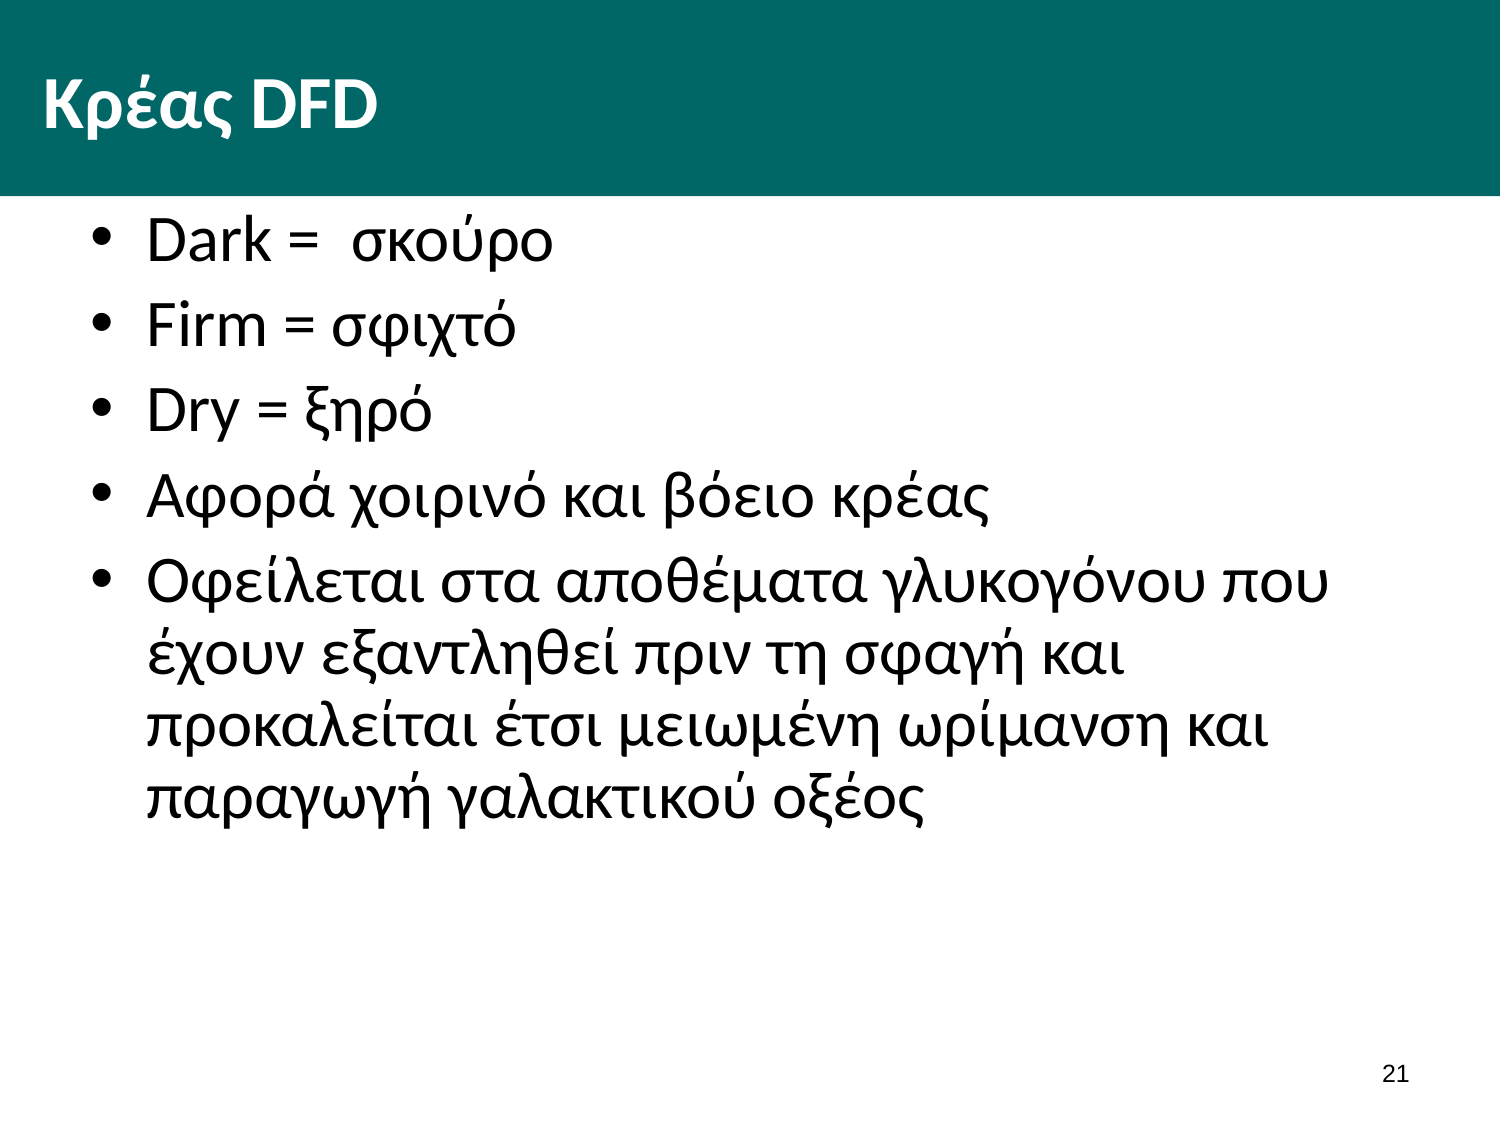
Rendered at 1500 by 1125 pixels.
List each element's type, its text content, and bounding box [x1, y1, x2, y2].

title Κρέας DFD [0, 0, 1500, 197]
list Dark = σκούρο Firm = σφιχτό Dry = ξηρό Αφορά χοιρινό και βόειο κρέας Οφείλεται στα αποθέματα γλυκογόνου που έχουν εξαντληθεί πριν τη σφαγή και προκαλείται έτσι μειωμένη ωρίμανση και παραγωγή γαλακτικού οξέος [75, 196, 1425, 1024]
slide_number 20 [1074, 1042, 1425, 1103]
